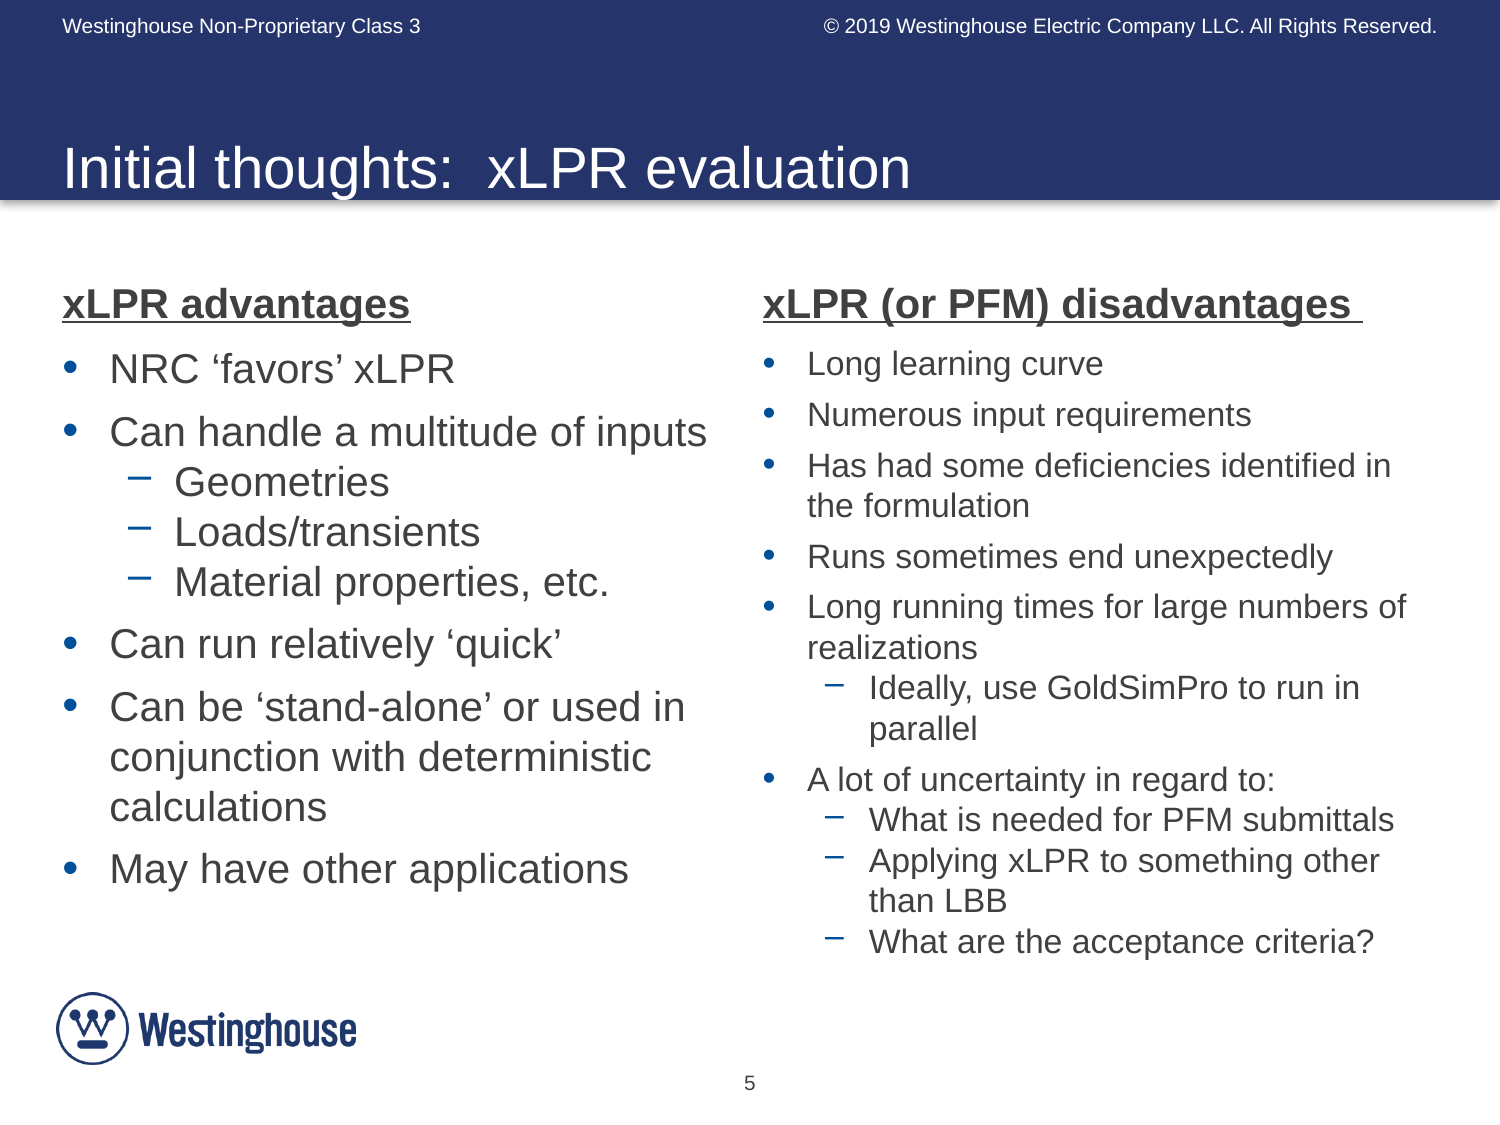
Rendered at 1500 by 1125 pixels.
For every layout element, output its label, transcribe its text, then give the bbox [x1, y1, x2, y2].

list Long learning curve Numerous input requirements Has had some deficiencies identified in the formulation Runs sometimes end unexpectedly Long running times for large numbers of realizations Ideally, use GoldSimPro to run in parallel A lot of uncertainty in regard to: What is needed for PFM submittals Applying xLPR to something other than LBB What are the acceptance criteria? [761, 341, 1438, 963]
picture [56, 992, 356, 1065]
list NRC ‘favors’ xLPR Can handle a multitude of inputs Geometries Loads/transients Material properties, etc. Can run relatively ‘quick’ Can be ‘stand-alone’ or used in conjunction with deterministic calculations May have other applications [61, 341, 738, 963]
title Initial thoughts: xLPR evaluation [61, 36, 1438, 201]
list xLPR (or PFM) disadvantages [761, 232, 1438, 328]
list xLPR advantages [61, 232, 738, 328]
